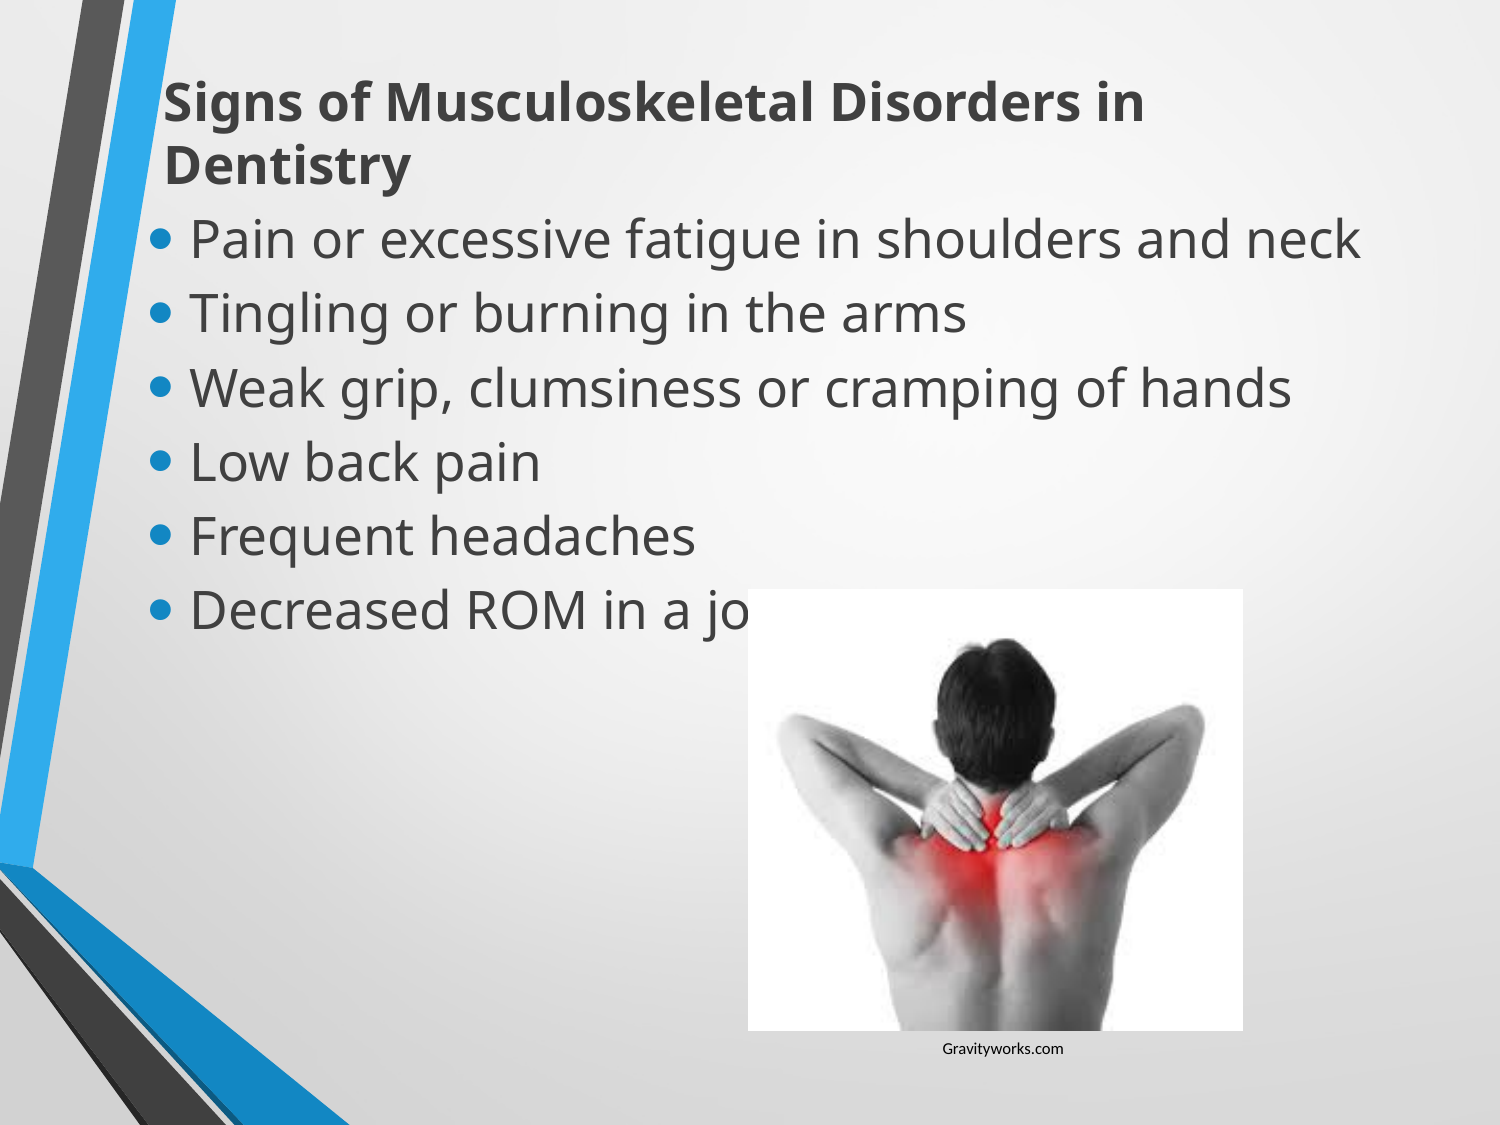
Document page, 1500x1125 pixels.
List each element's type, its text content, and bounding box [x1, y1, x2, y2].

list Signs of Musculoskeletal Disorders in Dentistry Pain or excessive fatigue in shoulders and neck Tingling or burning in the arms Weak grip, clumsiness or cramping of hands Low back pain Frequent headaches Decreased ROM in a joint [131, 60, 1382, 708]
text_box Gravityworks.com [927, 1031, 1080, 1066]
picture [748, 588, 1243, 1031]
